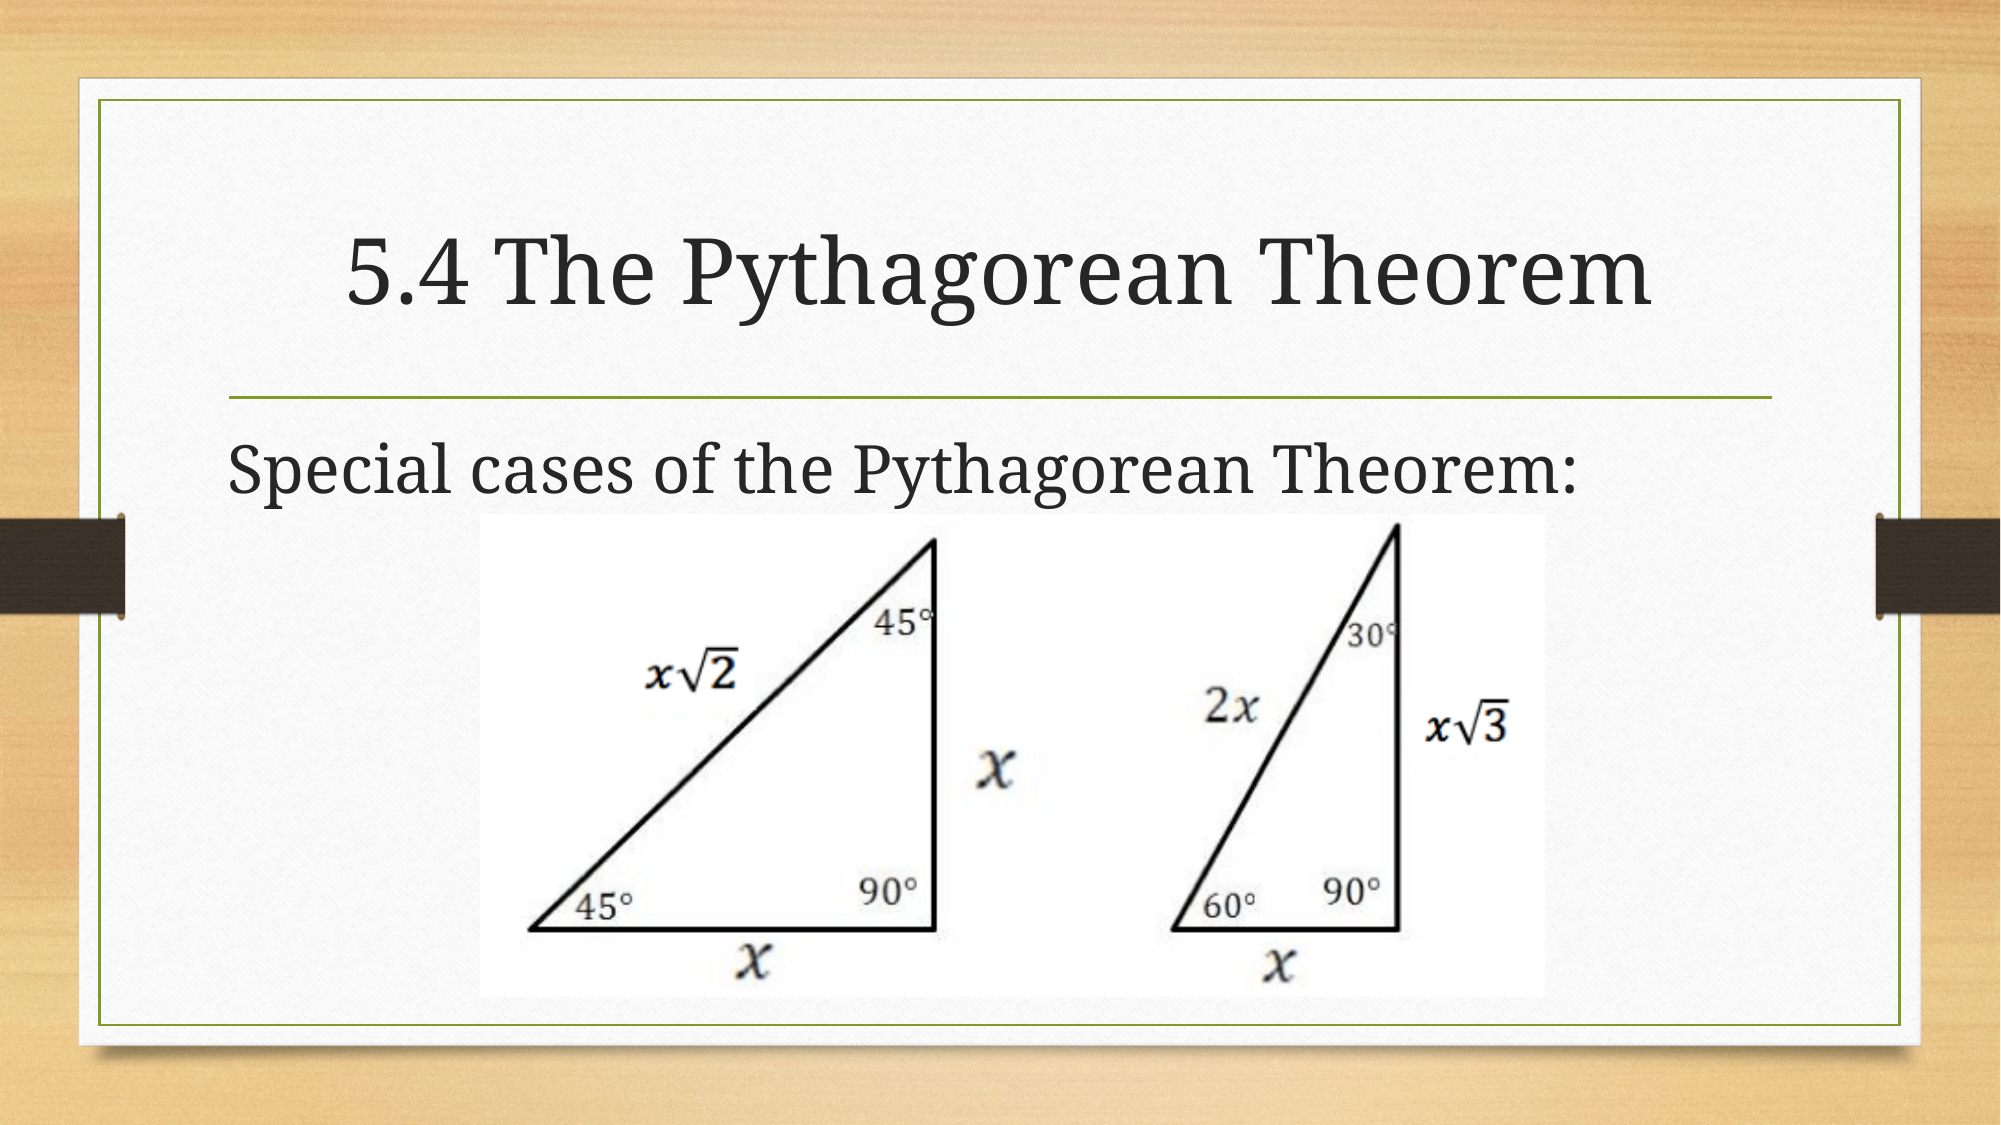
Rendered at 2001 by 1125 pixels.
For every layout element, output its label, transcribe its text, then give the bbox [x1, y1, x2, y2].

title 5.4 The Pythagorean Theorem [212, 161, 1788, 375]
list Special cases of the Pythagorean Theorem: [212, 419, 1788, 536]
picture [0, 0, 2001, 1125]
